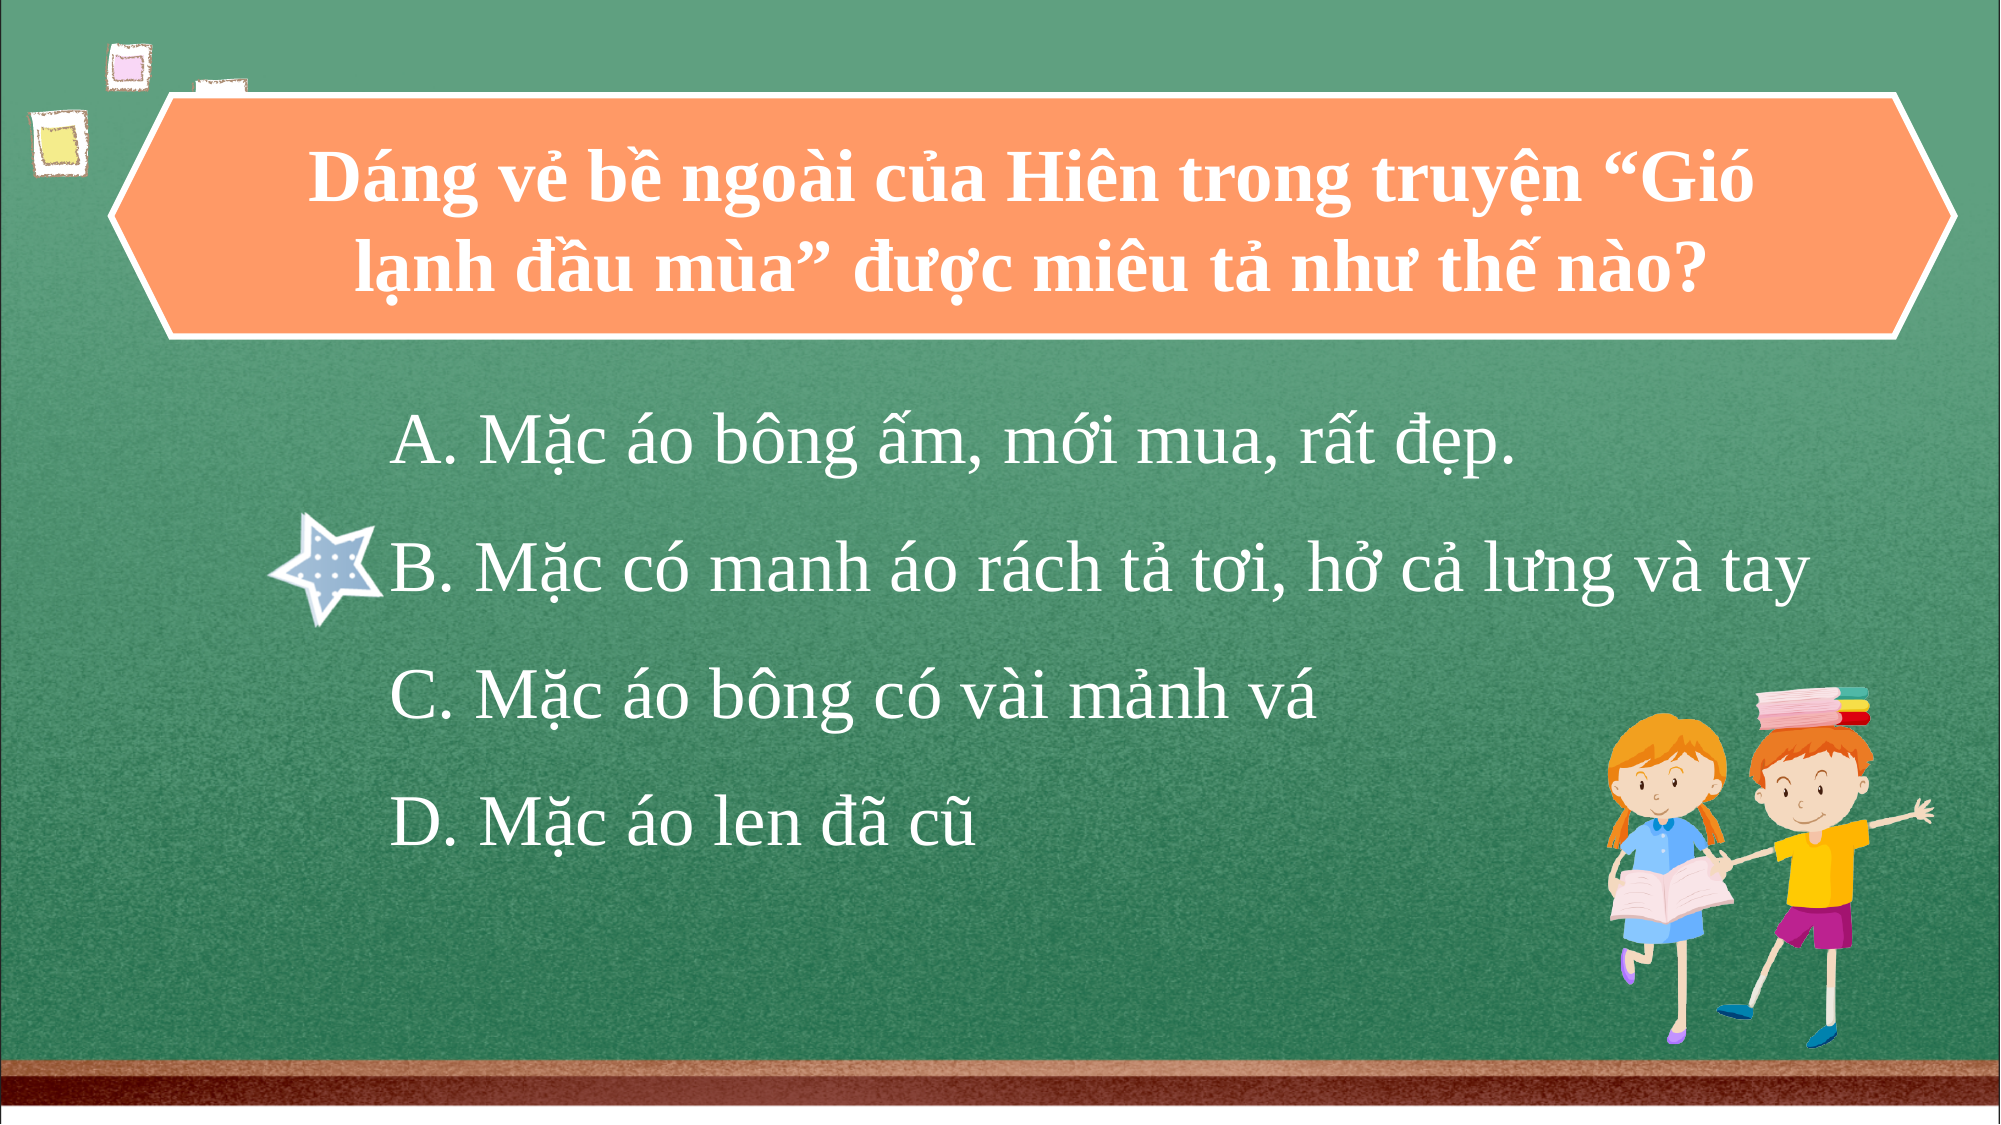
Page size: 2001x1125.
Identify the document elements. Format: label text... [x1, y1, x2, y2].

text_box B. Mặc có manh áo rách tả tơi, hở cả lưng và tay [393, 510, 1955, 613]
text_box A. Mặc áo bông ấm, mới mua, rất đẹp. [374, 383, 1590, 486]
text_box Dáng vẻ bề ngoài của Hiên trong truyện “Gió lạnh đầu mùa” được miêu tả như thế nào? [110, 94, 1956, 338]
text_box D. Mặc áo len đã cũ [374, 765, 1538, 868]
text_box C. Mặc áo bông có vài mảnh vá [374, 637, 1538, 741]
picture [0, 0, 2000, 1124]
